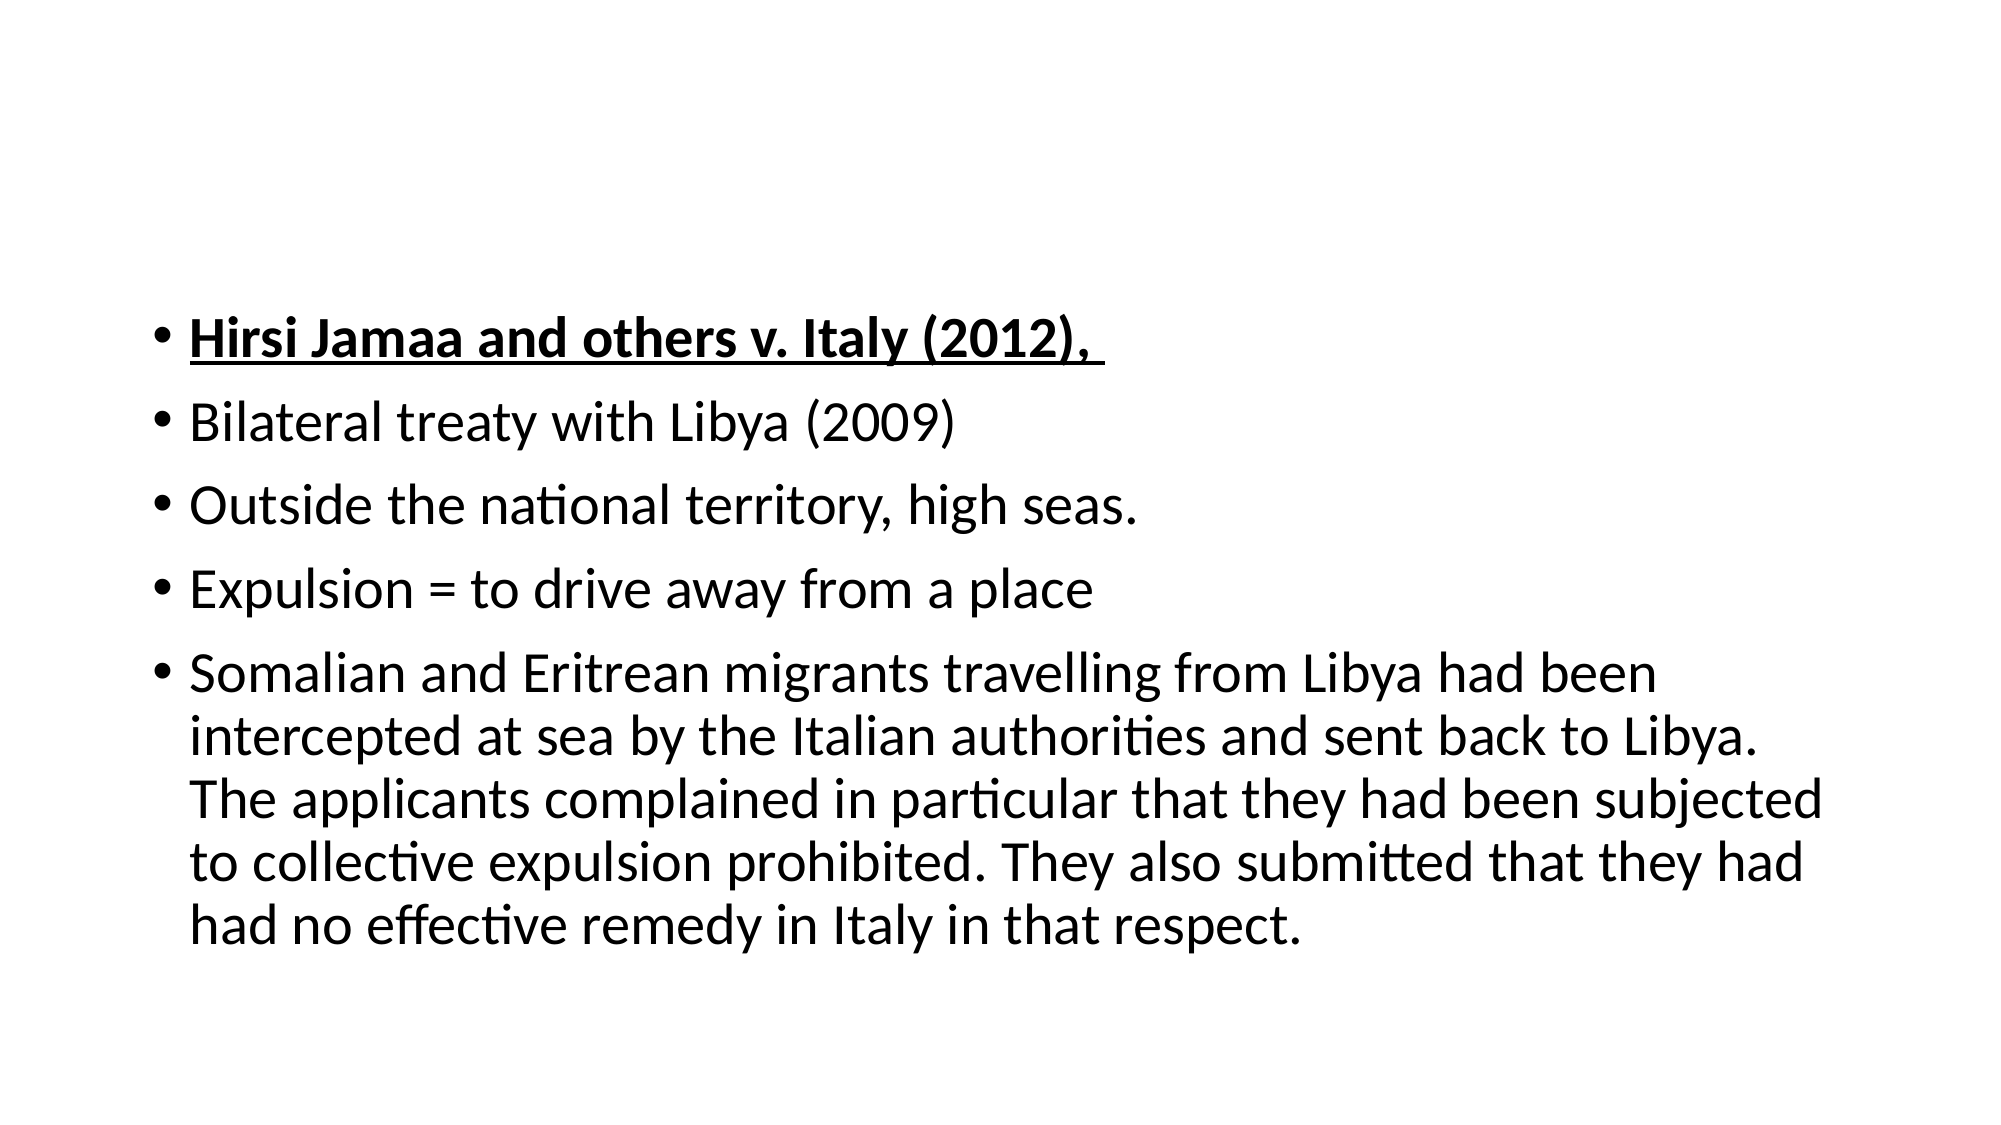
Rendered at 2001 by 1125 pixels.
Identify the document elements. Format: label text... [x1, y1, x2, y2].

list Hirsi Jamaa and others v. Italy (2012), Bilateral treaty with Libya (2009) Outside the national territory, high seas. Expulsion = to drive away from a place Somalian and Eritrean migrants travelling from Libya had been intercepted at sea by the Italian authorities and sent back to Libya. The applicants complained in particular that they had been subjected to collective expulsion prohibited. They also submitted that they had had no effective remedy in Italy in that respect. [137, 299, 1863, 1014]
